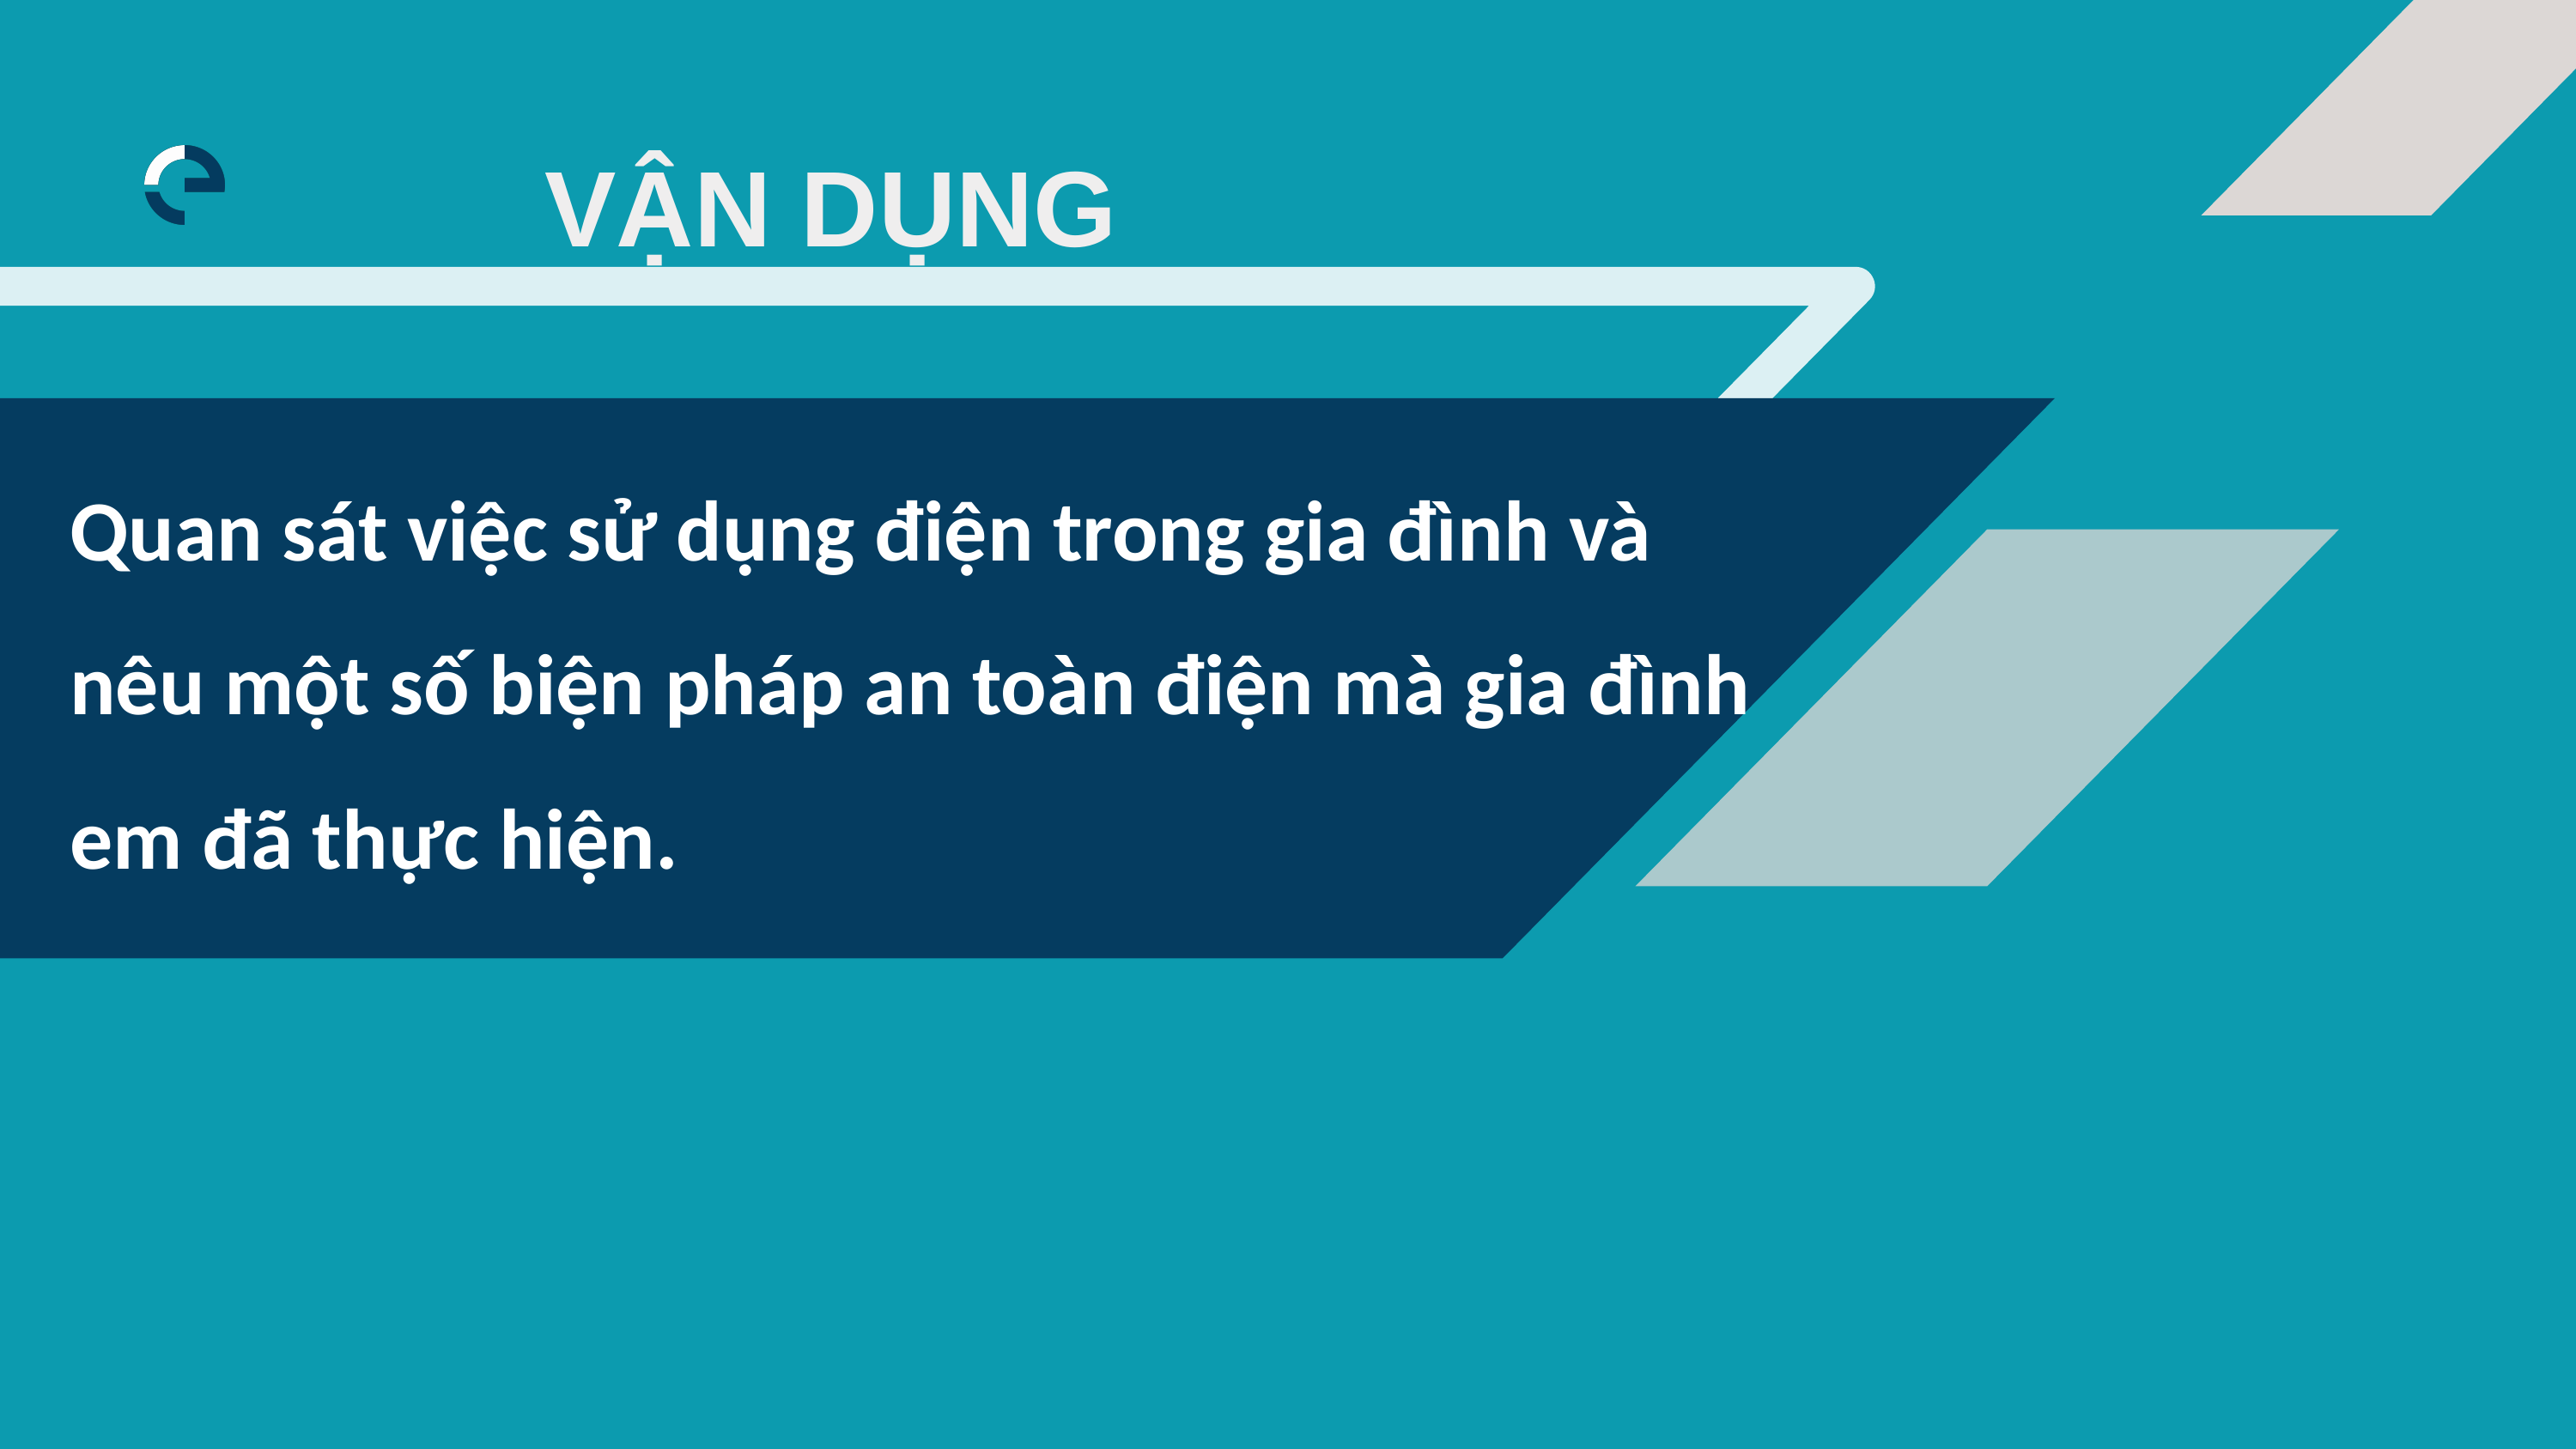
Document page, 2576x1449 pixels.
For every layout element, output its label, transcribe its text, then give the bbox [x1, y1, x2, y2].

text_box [0, 397, 2056, 959]
text_box VẬN DỤNG [544, 61, 1787, 269]
picture [144, 145, 225, 226]
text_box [0, 286, 1856, 395]
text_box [1635, 529, 2340, 887]
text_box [2201, 0, 2576, 216]
